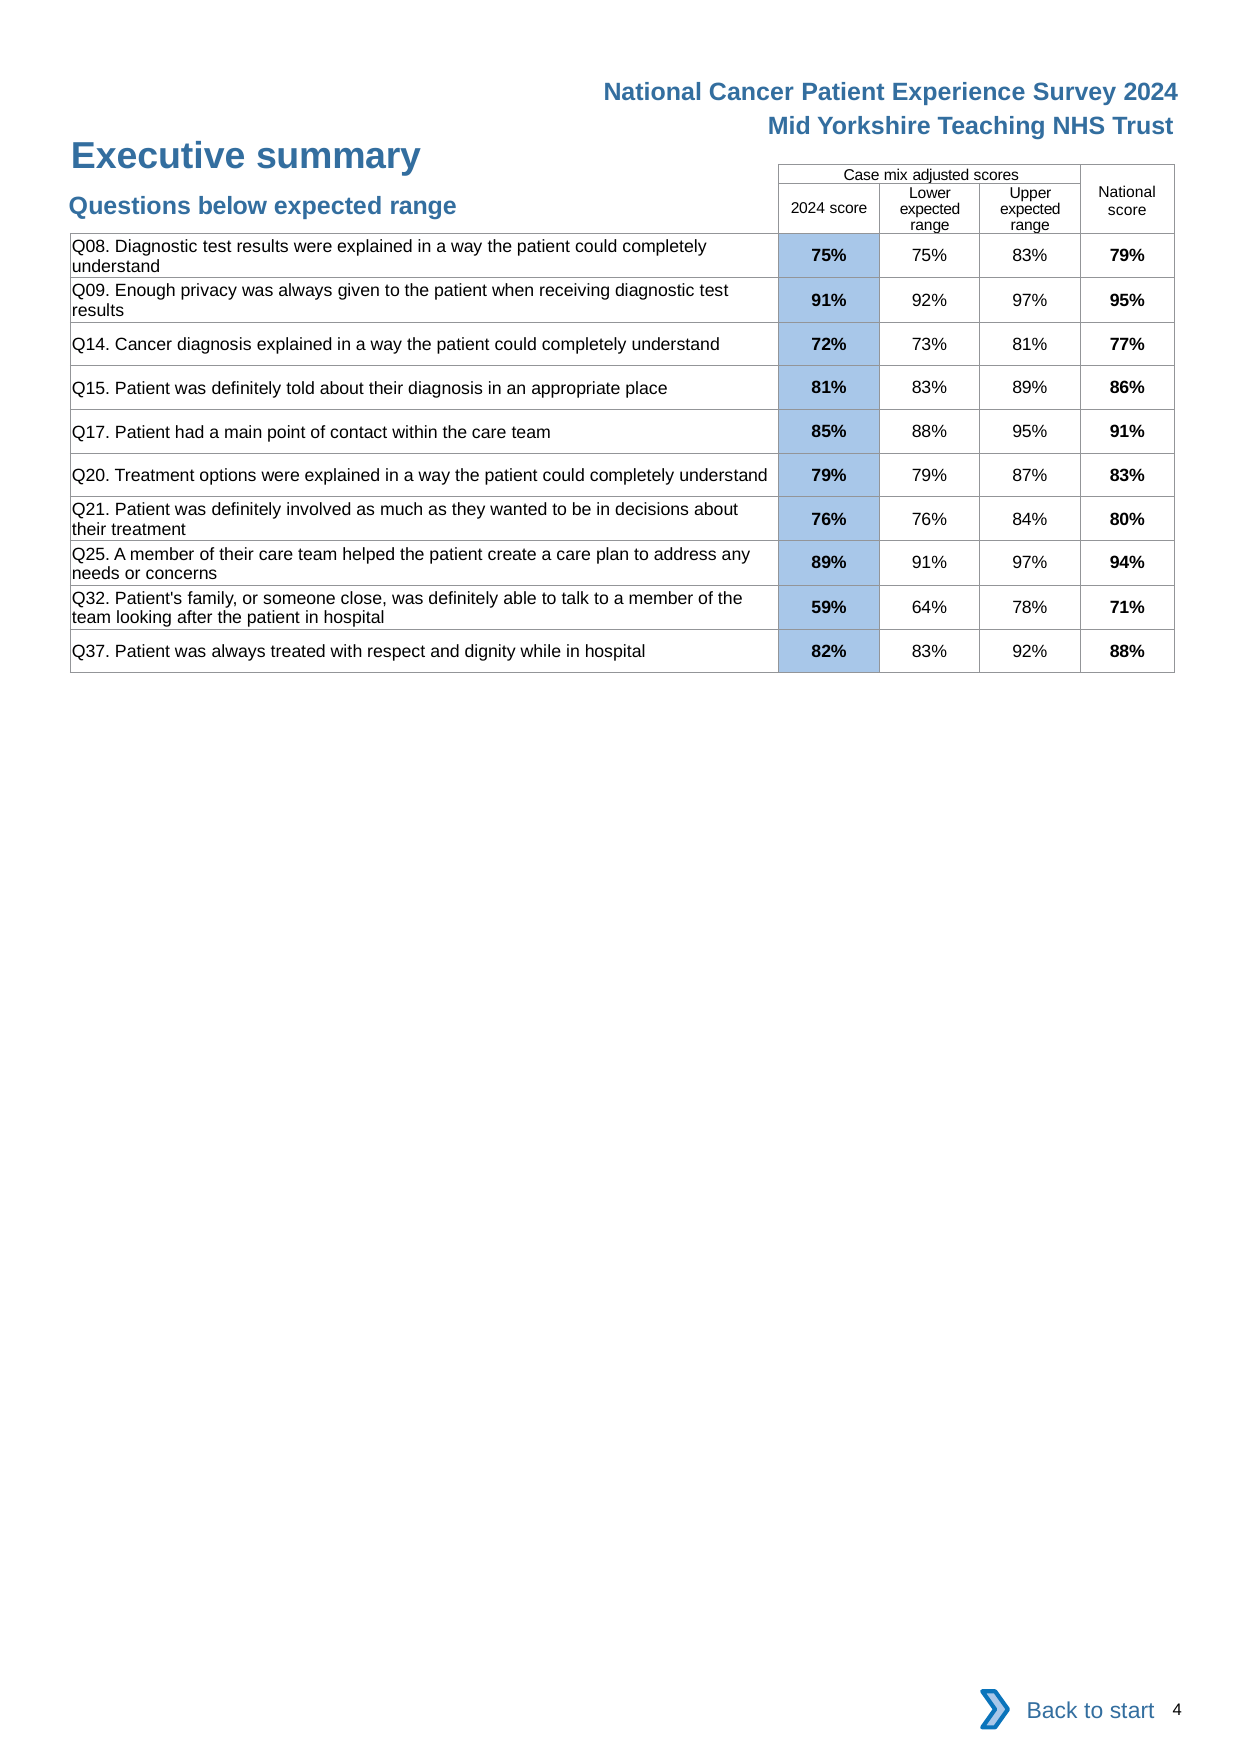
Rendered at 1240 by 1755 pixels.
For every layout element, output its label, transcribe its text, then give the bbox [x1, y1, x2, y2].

table_cell 83% [880, 366, 979, 409]
table_cell 76% [779, 497, 879, 540]
text_box Mid Yorkshire Teaching NHS Trust [752, 113, 1190, 147]
table_cell 91% [779, 278, 879, 322]
table_cell 79% [779, 454, 879, 496]
table_cell Q21. Patient was definitely involved as much as they wanted to be in decisions about their treatment [71, 497, 778, 540]
table_cell 88% [880, 410, 979, 453]
table_cell 75% [779, 234, 879, 277]
table_cell Q08. Diagnostic test results were explained in a way the patient could completely understand [71, 234, 778, 277]
table_cell 59% [779, 586, 879, 629]
table_cell 83% [1081, 454, 1174, 496]
table_cell 92% [980, 630, 1080, 672]
table_cell 76% [880, 497, 979, 540]
table_cell 95% [1081, 278, 1174, 322]
table_cell Q15. Patient was definitely told about their diagnosis in an appropriate place [71, 366, 778, 409]
table_cell 97% [980, 541, 1080, 585]
table_header [70, 165, 778, 233]
table_cell 91% [880, 541, 979, 585]
table_cell 75% [880, 234, 979, 277]
table_cell 97% [980, 278, 1080, 322]
table_header Case mix adjusted scores [779, 165, 1080, 183]
table_cell 92% [880, 278, 979, 322]
table_cell 91% [1081, 410, 1174, 453]
table_cell 88% [1081, 630, 1174, 672]
table_cell 72% [779, 323, 879, 365]
table_cell 79% [1081, 234, 1174, 277]
table_cell 94% [1081, 541, 1174, 585]
slide_number 4 [1176, 1699, 1234, 1720]
table_cell 89% [980, 366, 1080, 409]
table_cell Q32. Patient's family, or someone close, was definitely able to talk to a member of the team looking after the patient in hospital [71, 586, 778, 629]
table_cell 82% [779, 630, 879, 672]
table_cell Q25. A member of their care team helped the patient create a care plan to address any needs or concerns [71, 541, 778, 585]
table_cell 95% [980, 410, 1080, 453]
table_cell 73% [880, 323, 979, 365]
table_cell 80% [1081, 497, 1174, 540]
table_cell Q20. Treatment options were explained in a way the patient could completely understand [71, 454, 778, 496]
table_cell 86% [1081, 366, 1174, 409]
table_cell 79% [880, 454, 979, 496]
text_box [981, 1677, 1170, 1741]
table_cell Upper expected range [980, 184, 1080, 233]
table_cell Q17. Patient had a main point of contact within the care team [71, 410, 778, 453]
table_cell 78% [980, 586, 1080, 629]
table_cell Lower expected range [880, 184, 979, 233]
table_cell 87% [980, 454, 1080, 496]
table_cell 85% [779, 410, 879, 453]
table_cell 71% [1081, 586, 1174, 629]
table_cell 89% [779, 541, 879, 585]
title Executive summary [68, 131, 465, 189]
table_cell 64% [880, 586, 979, 629]
table_cell 81% [980, 323, 1080, 365]
table_header National score [1081, 165, 1174, 233]
table_cell Q09. Enough privacy was always given to the patient when receiving diagnostic test results [71, 278, 778, 322]
table_cell Q14. Cancer diagnosis explained in a way the patient could completely understand [71, 323, 778, 365]
table_cell 77% [1081, 323, 1174, 365]
text_box National Cancer Patient Experience Survey 2024 [588, 68, 1194, 113]
table_cell 83% [980, 234, 1080, 277]
table_cell 84% [980, 497, 1080, 540]
table_cell Q37. Patient was always treated with respect and dignity while in hospital [71, 630, 778, 672]
table_cell 2024 score [779, 184, 879, 233]
table_cell 81% [779, 366, 879, 409]
table_cell 83% [880, 630, 979, 672]
